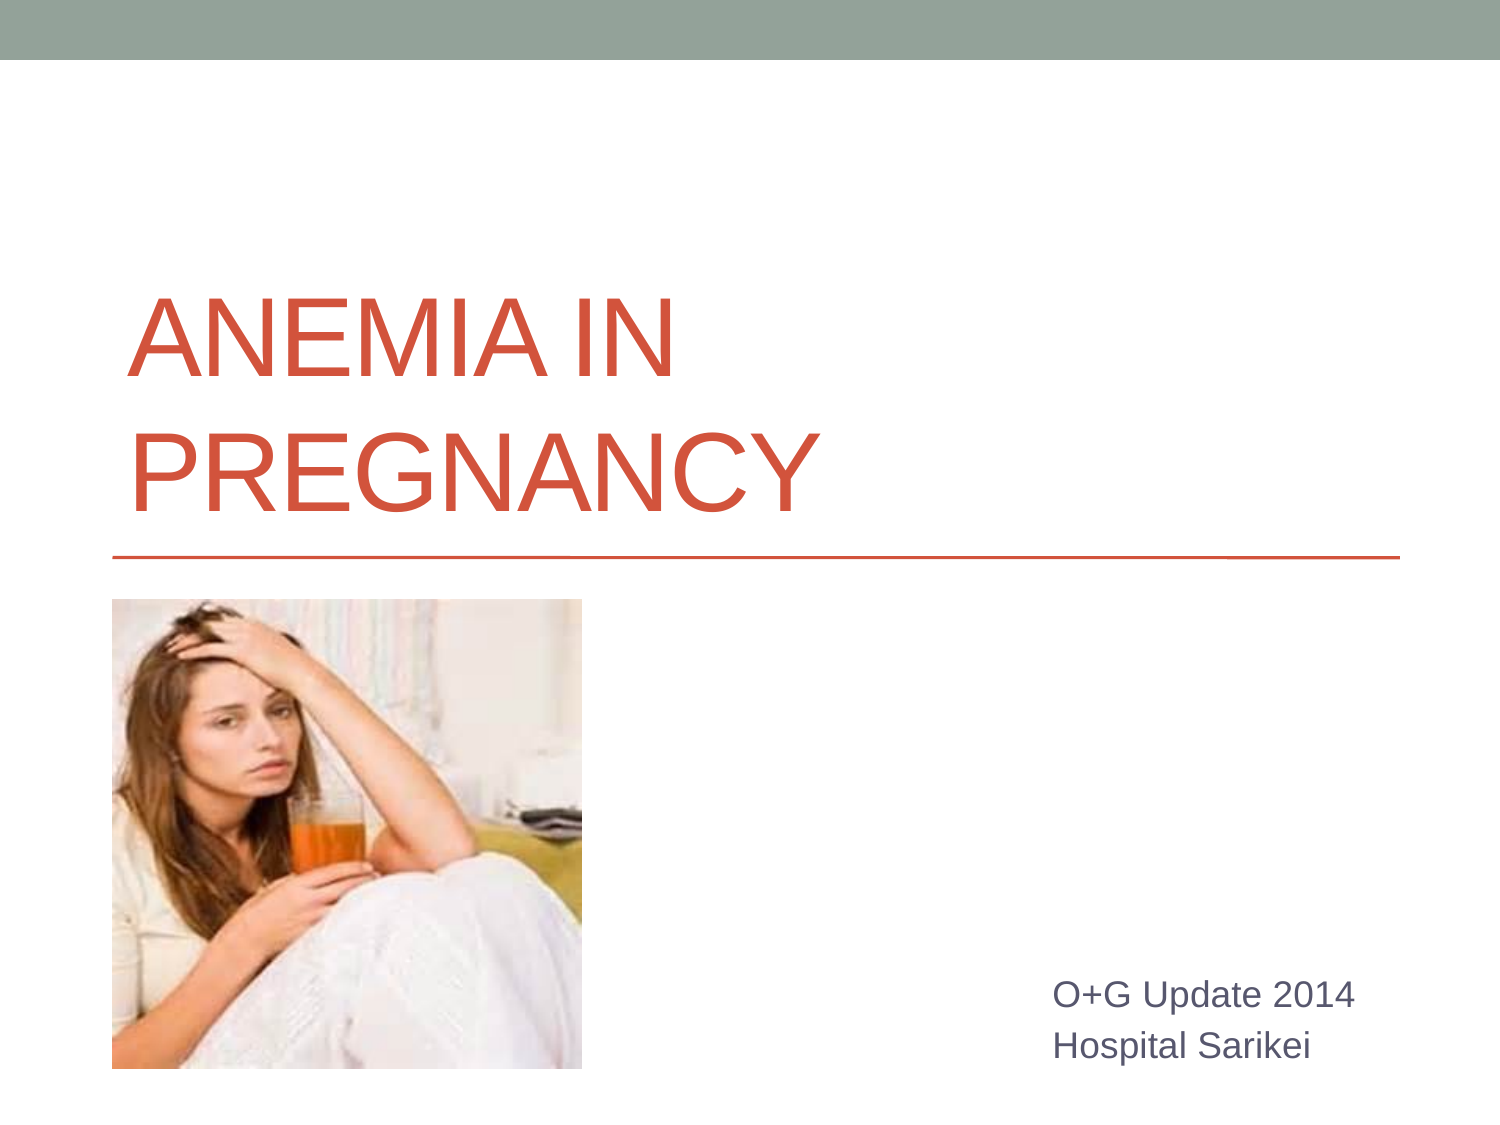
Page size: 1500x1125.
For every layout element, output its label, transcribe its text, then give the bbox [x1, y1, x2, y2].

title Anemia in Pregnancy [112, 224, 1400, 542]
picture [112, 599, 582, 1069]
subtitle O+G Update 2014 Hospital Sarikei [1037, 962, 1475, 1075]
